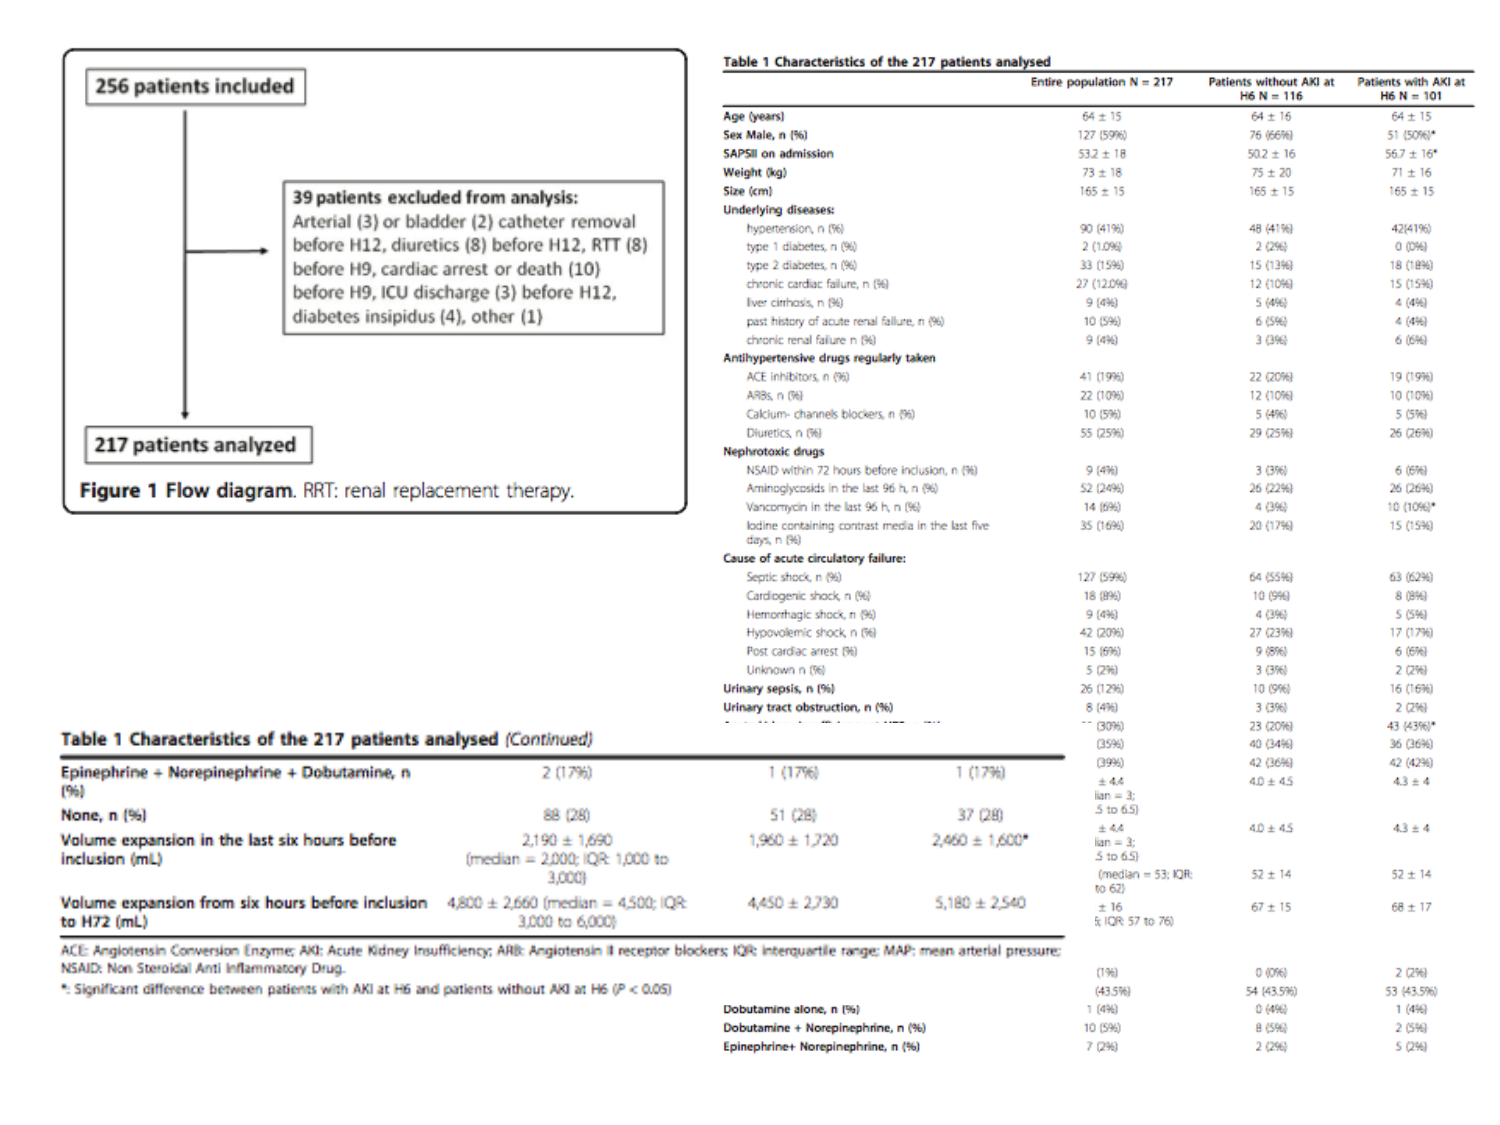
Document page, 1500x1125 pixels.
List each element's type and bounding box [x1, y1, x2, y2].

list [643, 44, 1500, 1080]
list [48, 25, 712, 529]
picture [48, 723, 1095, 1006]
